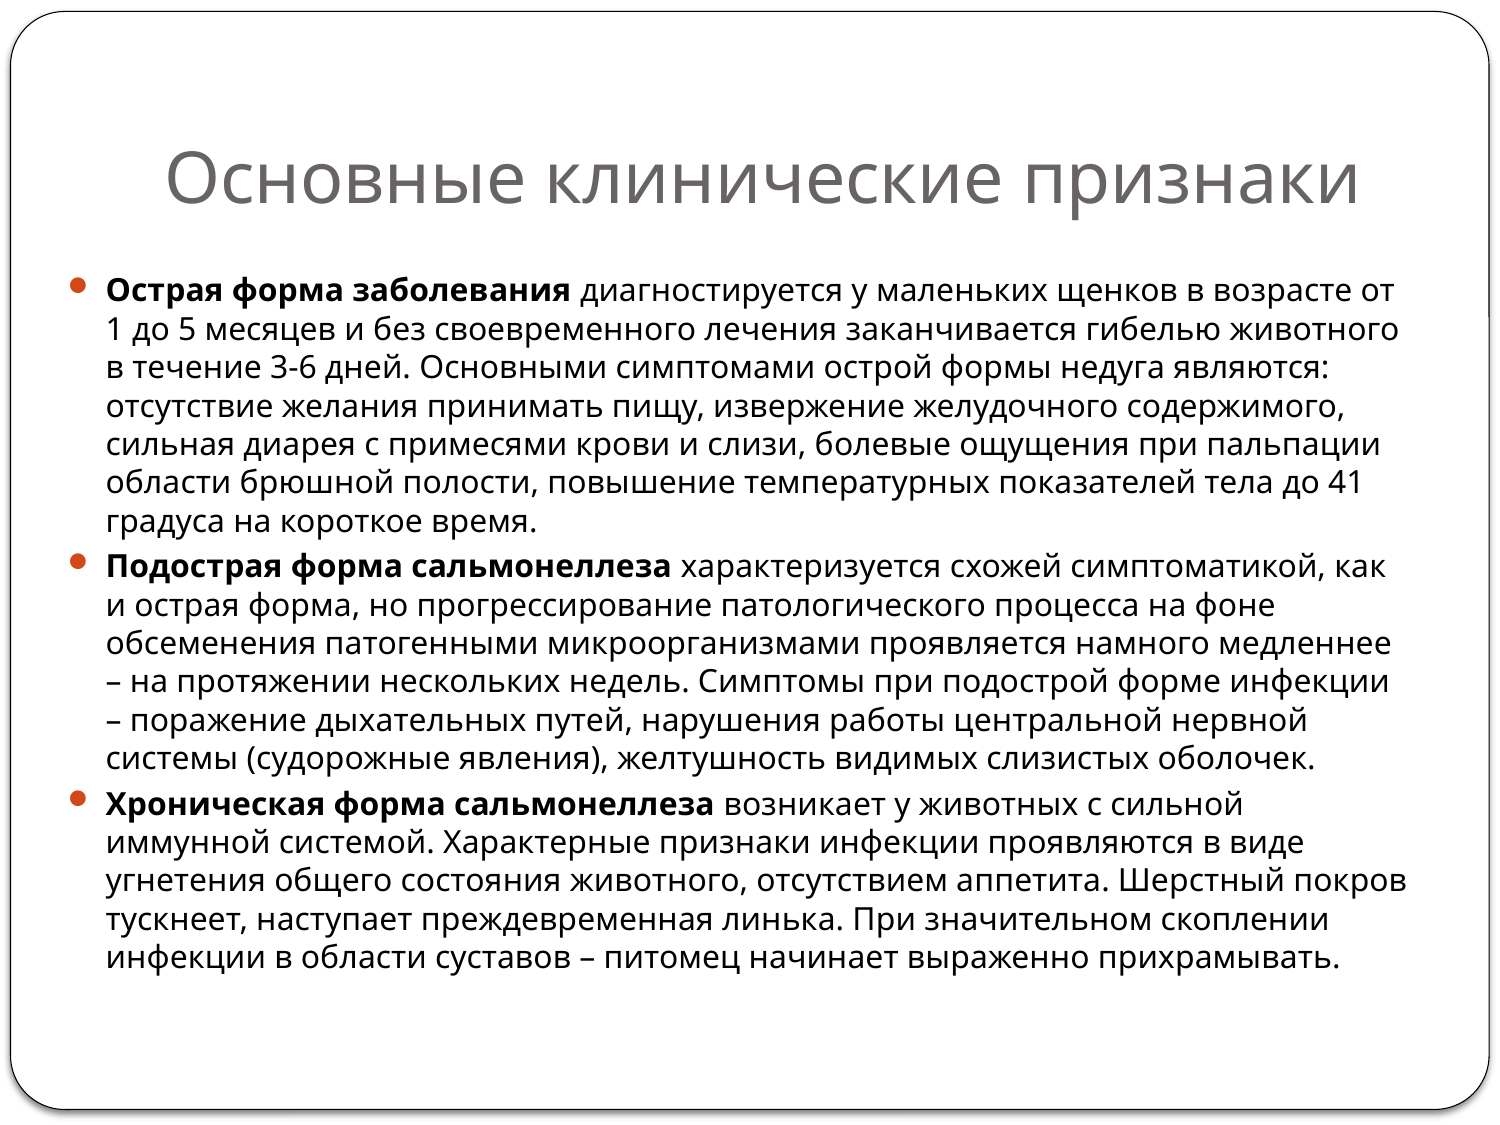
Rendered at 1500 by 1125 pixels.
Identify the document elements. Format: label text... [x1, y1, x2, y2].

title Основные клинические признаки [150, 45, 1425, 233]
list Острая форма заболевания диагностируется у маленьких щенков в возрасте от 1 до 5 месяцев и без своевременного лечения заканчивается гибелью животного в течение 3-6 дней. Основными симптомами острой формы недуга являются: отсутствие желания принимать пищу, извержение желудочного содержимого, сильная диарея с примесями крови и слизи, болевые ощущения при пальпации области брюшной полости, повышение температурных показателей тела до 41 градуса на короткое время. Подострая форма сальмонеллеза характеризуется схожей симптоматикой, как и острая форма, но прогрессирование патологического процесса на фоне обсеменения патогенными микроорганизмами проявляется намного медленнее – на протяжении нескольких недель. Симптомы при подострой форме инфекции – поражение дыхательных путей, нарушения работы центральной нервной системы (судорожные явления), желтушность видимых слизистых оболочек. Хроническая форма сальмонеллеза возникает у животных с сильной иммунной системой. Характерные признаки инфекции проявляются в виде угнетения общего состояния животного, отсутствием аппетита. Шерстный покров тускнеет, наступает преждевременная линька. При значительном скоплении инфекции в области суставов – питомец начинает выраженно прихрамывать. [53, 262, 1425, 1059]
